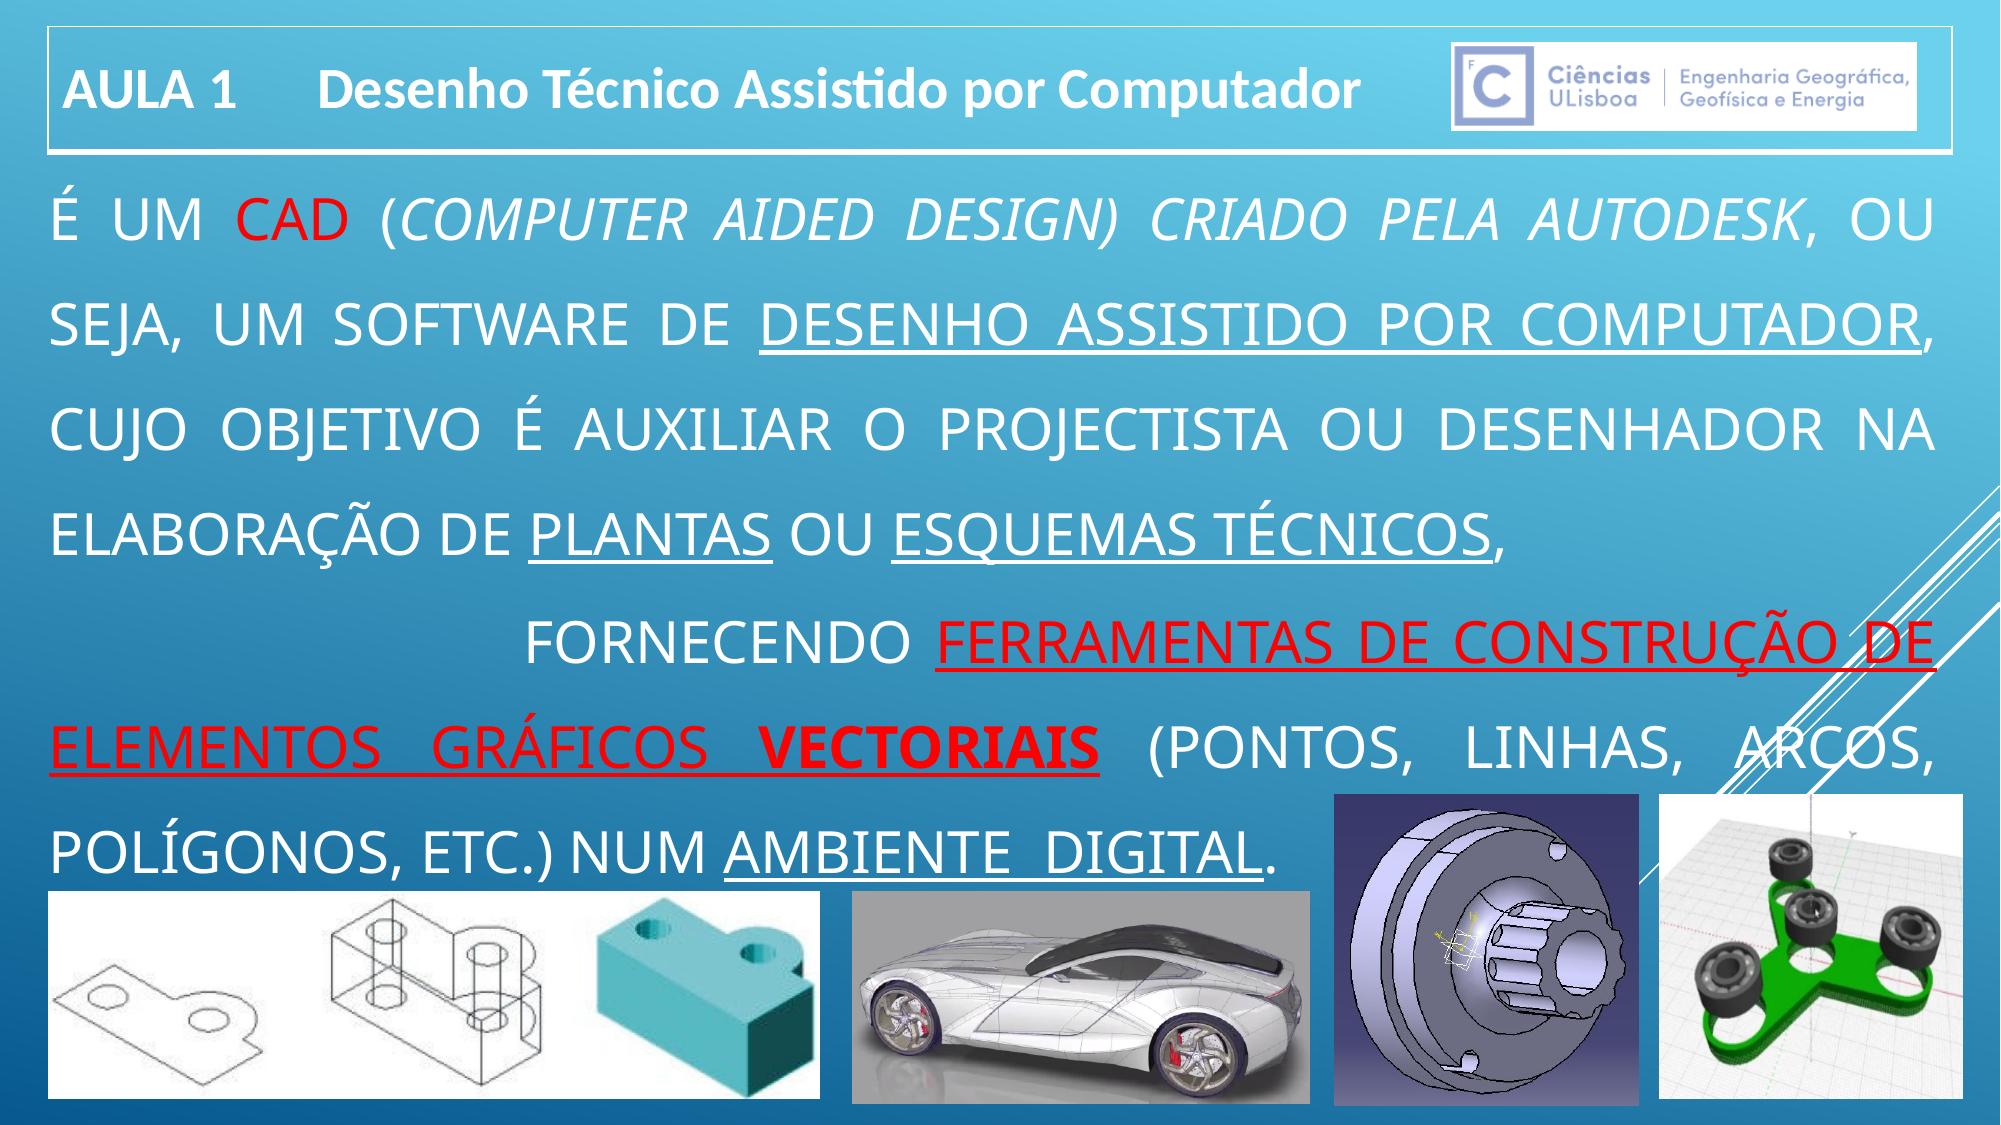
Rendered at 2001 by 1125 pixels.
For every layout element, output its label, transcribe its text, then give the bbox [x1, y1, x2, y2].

picture [1451, 42, 1918, 131]
table_header [49, 27, 1951, 149]
picture [852, 891, 1310, 1104]
text_box É um CAD (Computer Aided Design) criado pela AUTODESK, ou seja, um software de desenho assiStido por computador, cujo objetivo é auxiliar o projectista ou desenhador na elaboração de plantas ou esquemas técnicos, [33, 139, 1952, 562]
text_box AULA 1 Desenho Técnico Assistido por Computador [48, 155, 1917, 198]
text_box fornecendo ferramentas de construção de elementos gráficos vectoriais (pontos, linhas, arcos, polígonos, etc.) num ambiente digital. [33, 562, 1952, 1050]
picture [1659, 794, 1964, 1099]
picture [47, 891, 820, 1099]
picture [1334, 794, 1639, 1107]
